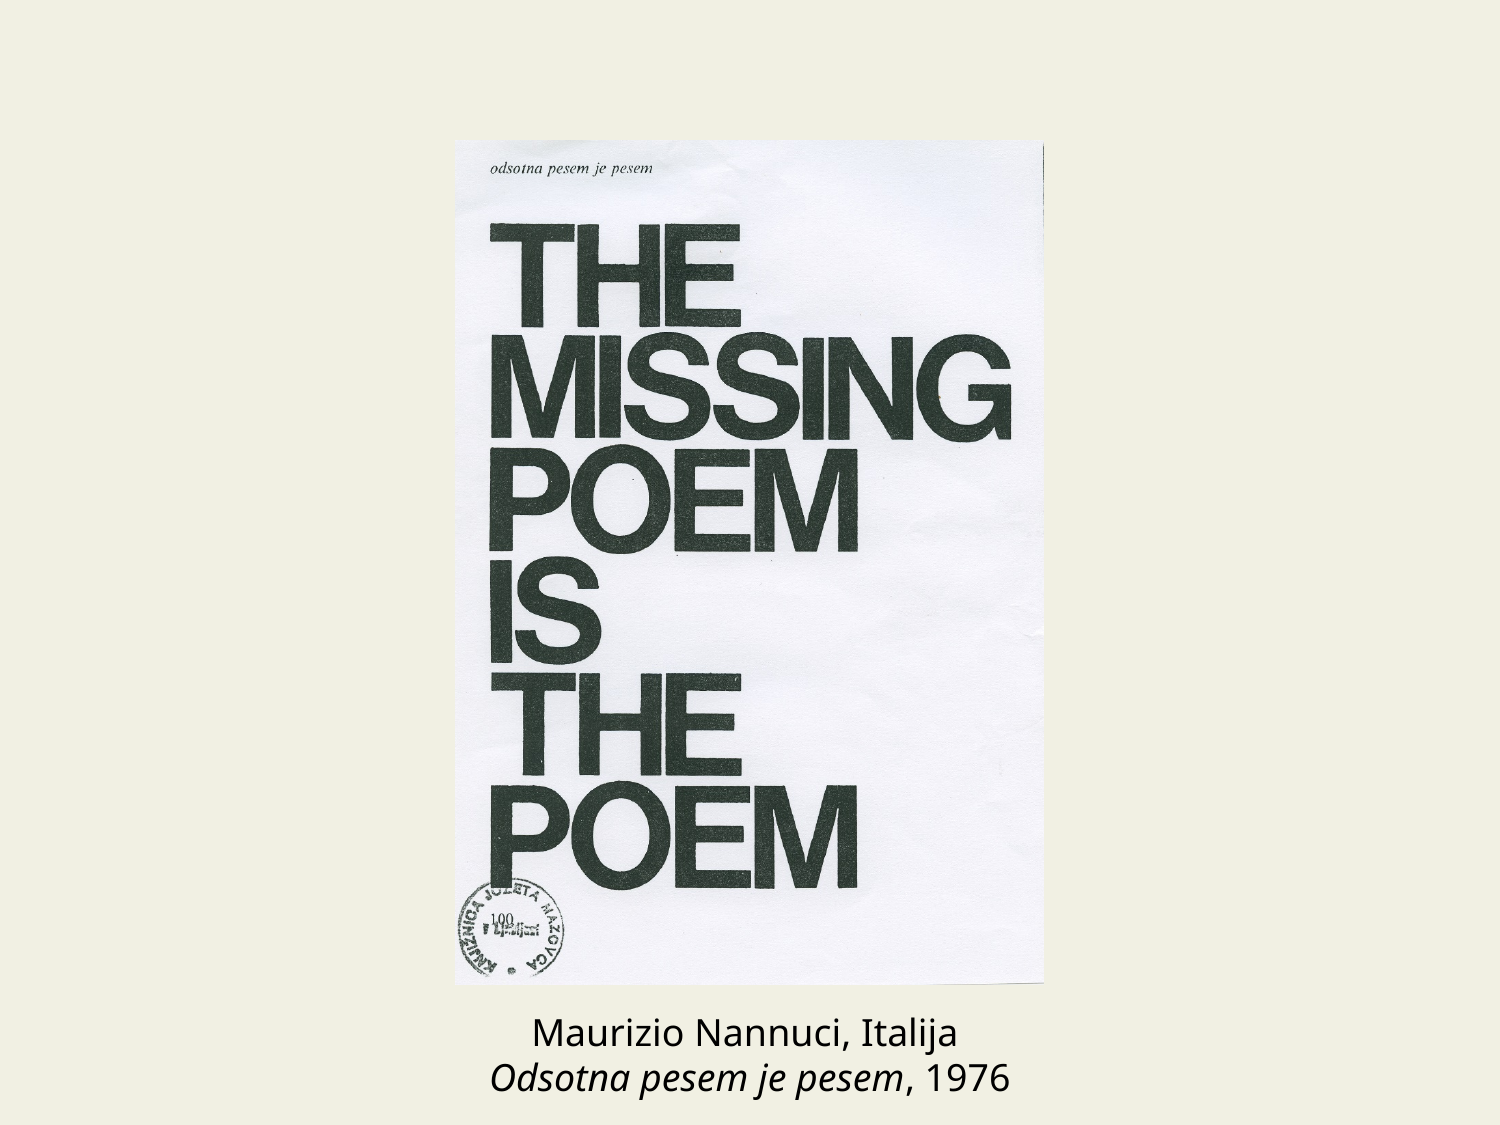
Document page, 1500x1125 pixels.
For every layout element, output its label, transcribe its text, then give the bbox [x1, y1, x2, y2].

picture [455, 140, 1045, 985]
text_box Maurizio Nannuci, Italija Odsotna pesem je pesem, 1976 [0, 1001, 1500, 1106]
